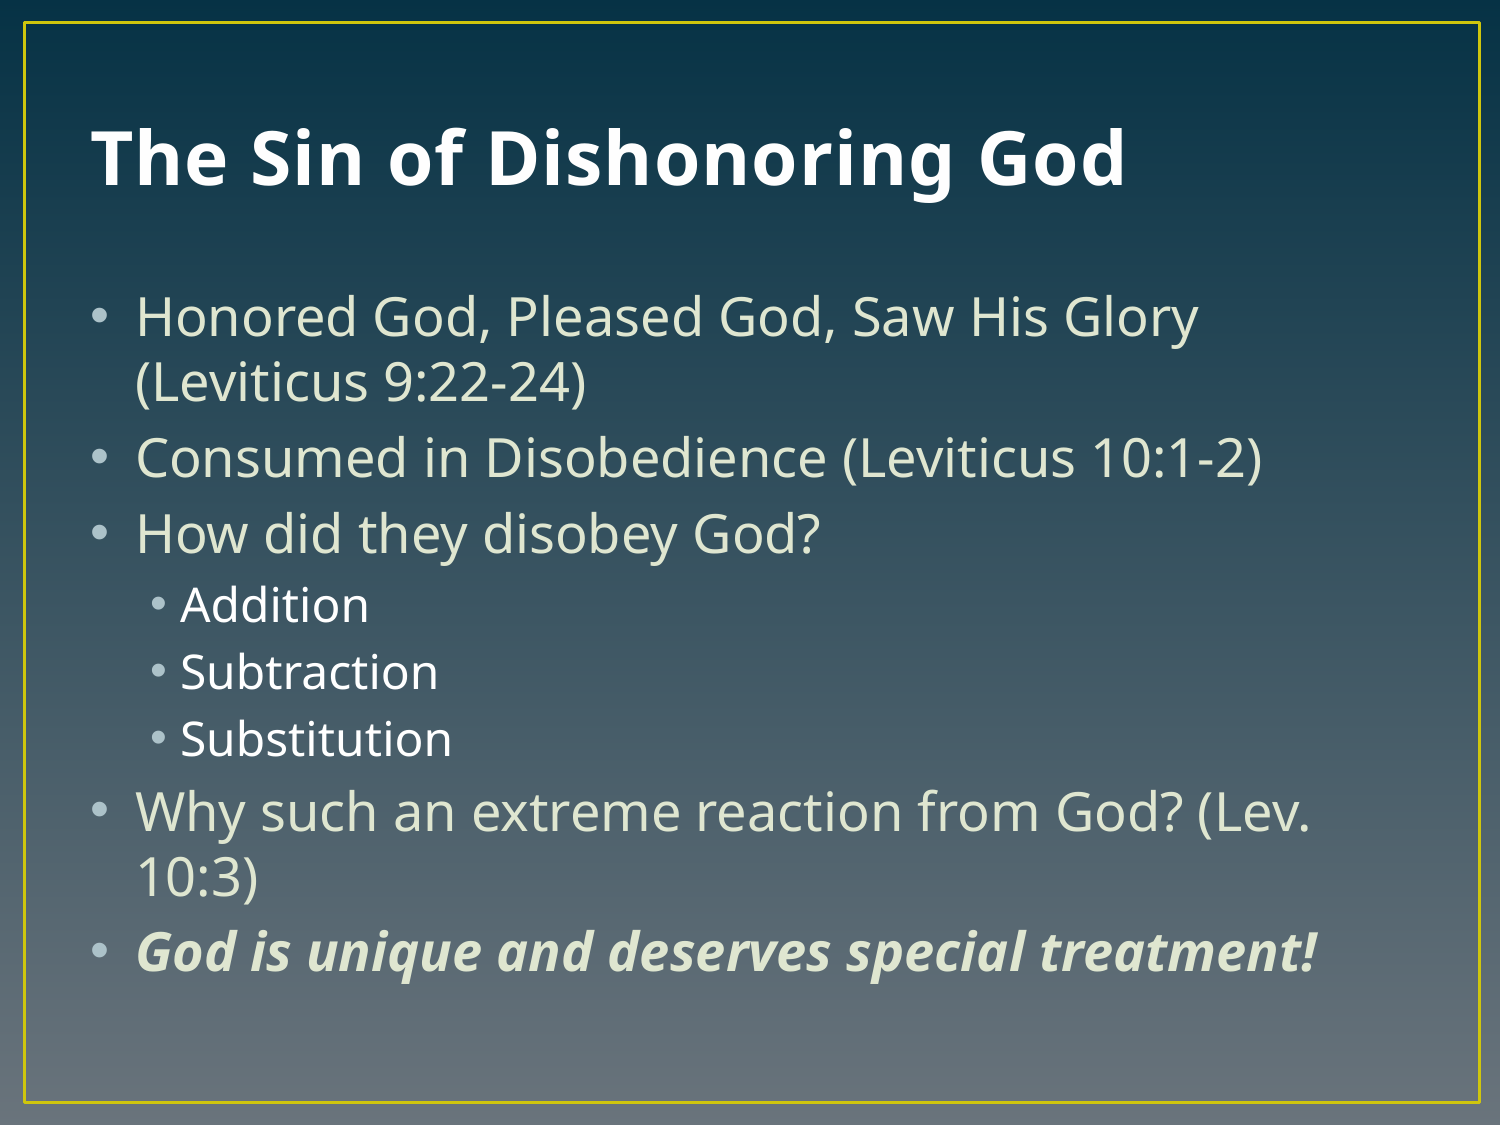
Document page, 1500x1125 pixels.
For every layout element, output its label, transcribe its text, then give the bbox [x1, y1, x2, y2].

list Honored God, Pleased God, Saw His Glory (Leviticus 9:22-24) Consumed in Disobedience (Leviticus 10:1-2) How did they disobey God? Addition Subtraction Substitution Why such an extreme reaction from God? (Lev. 10:3) God is unique and deserves special treatment! [75, 275, 1425, 1050]
title The Sin of Dishonoring God [75, 50, 1425, 208]
